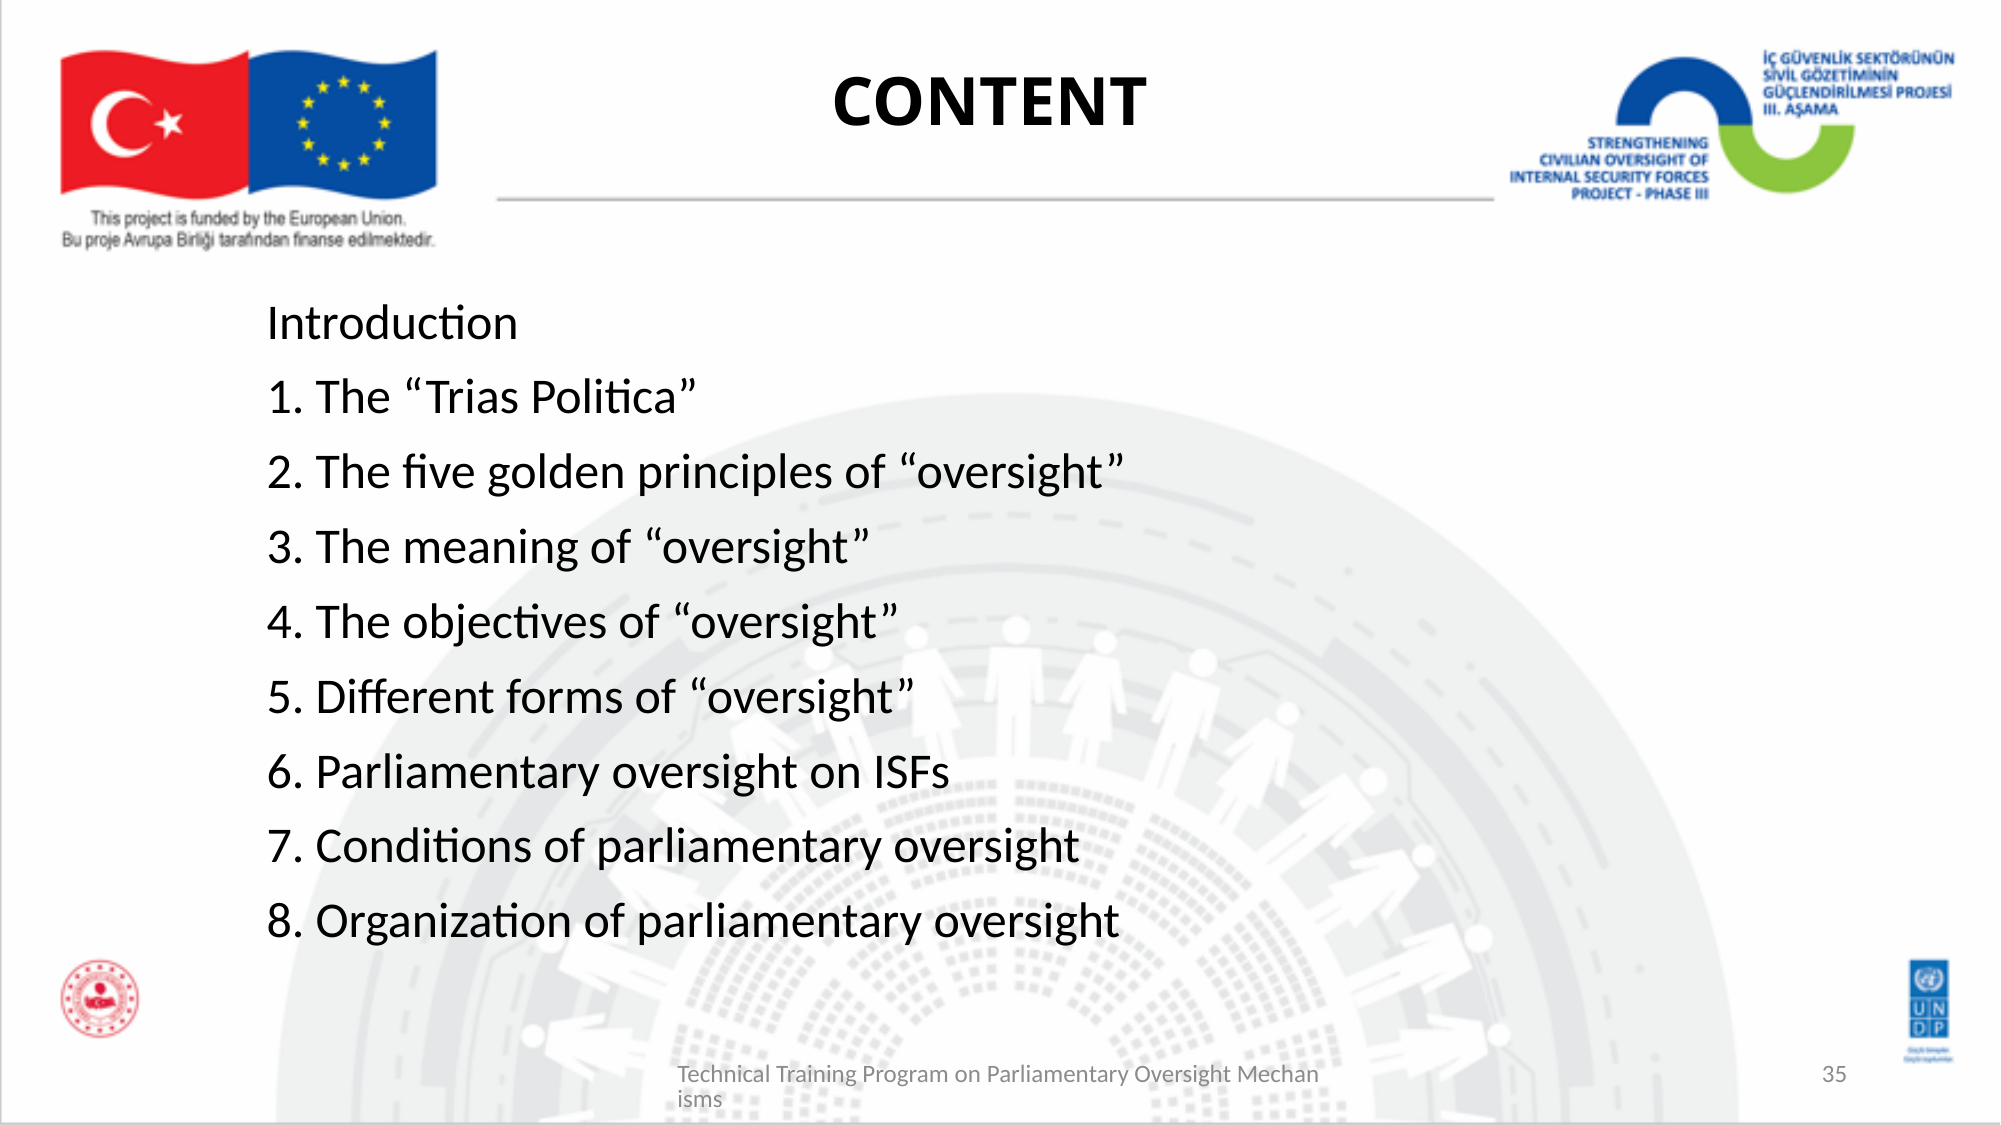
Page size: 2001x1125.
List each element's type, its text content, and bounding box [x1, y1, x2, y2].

picture [0, 0, 2000, 1125]
list Introduction 1. The “Trias Politica” 2. The five golden principles of “oversight” 3. The meaning of “oversight” 4. The objectives of “oversight” 5. Different forms of “oversight” 6. Parliamentary oversight on ISFs 7. Conditions of parliamentary oversight 8. Organization of parliamentary oversight [251, 288, 1846, 1003]
footer Technical Training Program on Parliamentary Oversight Mechanisms [662, 1042, 1338, 1103]
title CONTENT [480, 60, 1500, 249]
slide_number 35 [1412, 1042, 1863, 1103]
